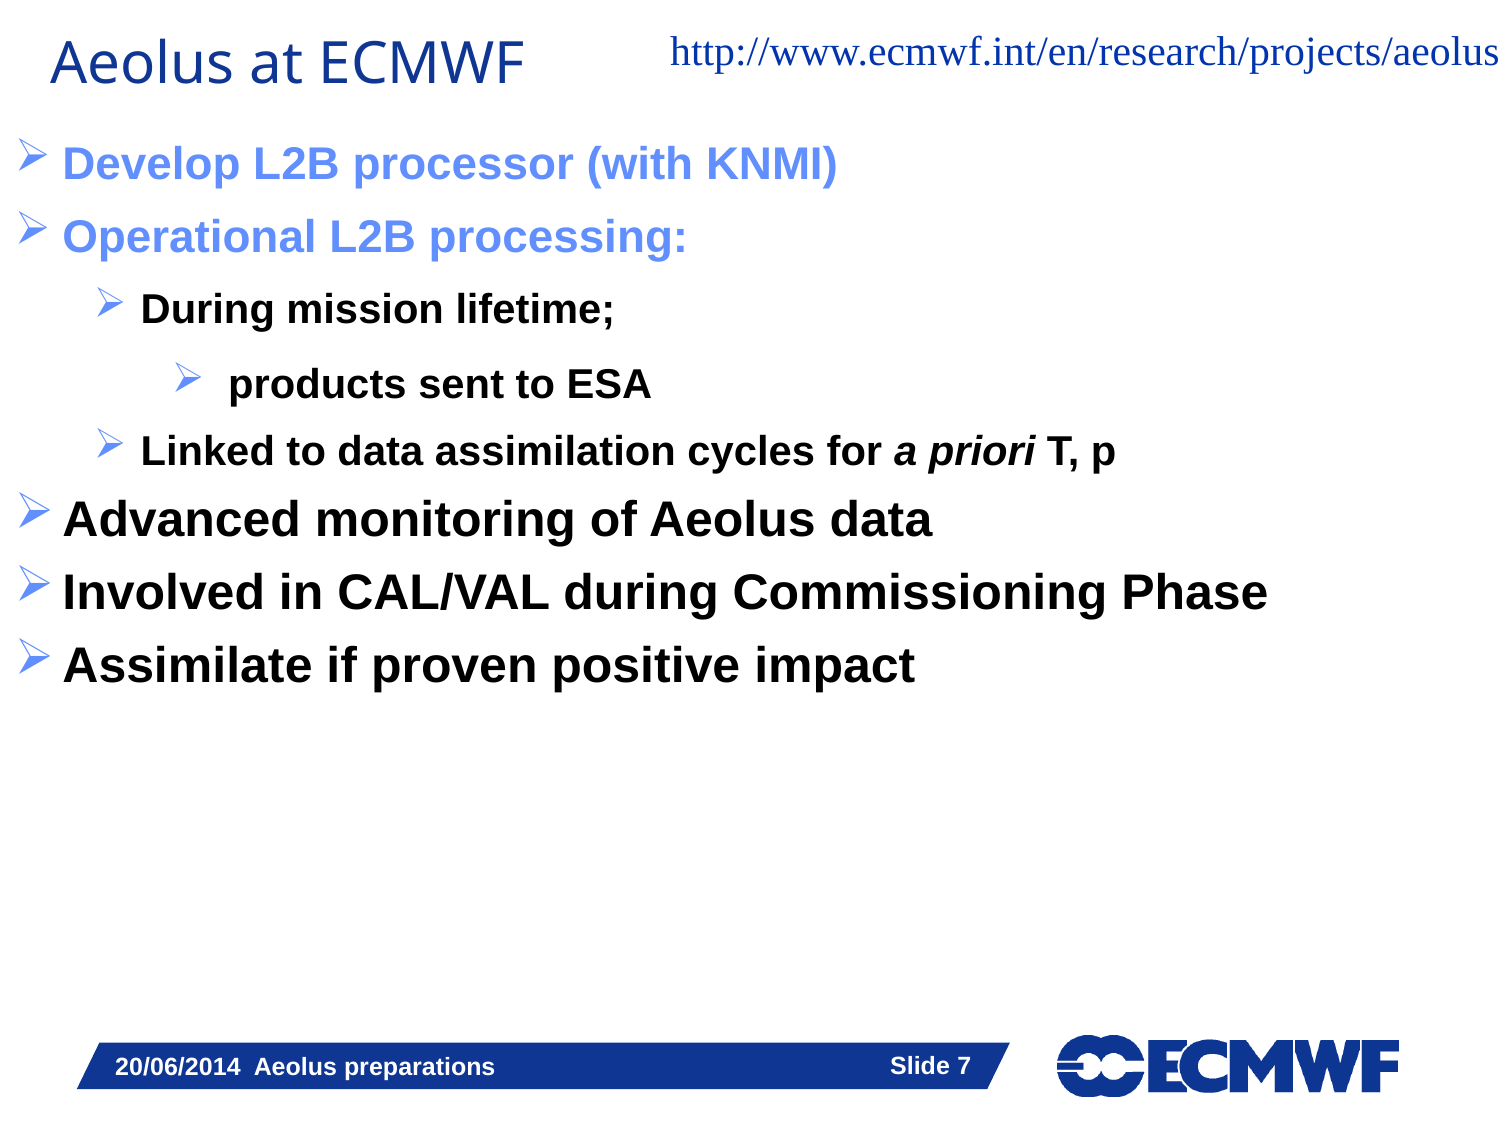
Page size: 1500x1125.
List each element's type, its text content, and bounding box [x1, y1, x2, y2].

text_box http://www.ecmwf.int/en/research/projects/aeolus [432, 15, 1500, 81]
title Aeolus at ECMWF [34, 1, 1367, 119]
slide_number Slide 7 [808, 1041, 987, 1107]
picture [1057, 1035, 1399, 1097]
footer 20/06/2014 Aeolus preparations [100, 1042, 798, 1108]
list Develop L2B processor (with KNMI) Operational L2B processing: During mission lifetime; products sent to ESA Linked to data assimilation cycles for a priori T, p Advanced monitoring of Aeolus data Involved in CAL/VAL during Commissioning Phase Assimilate if proven positive impact [0, 128, 1484, 996]
